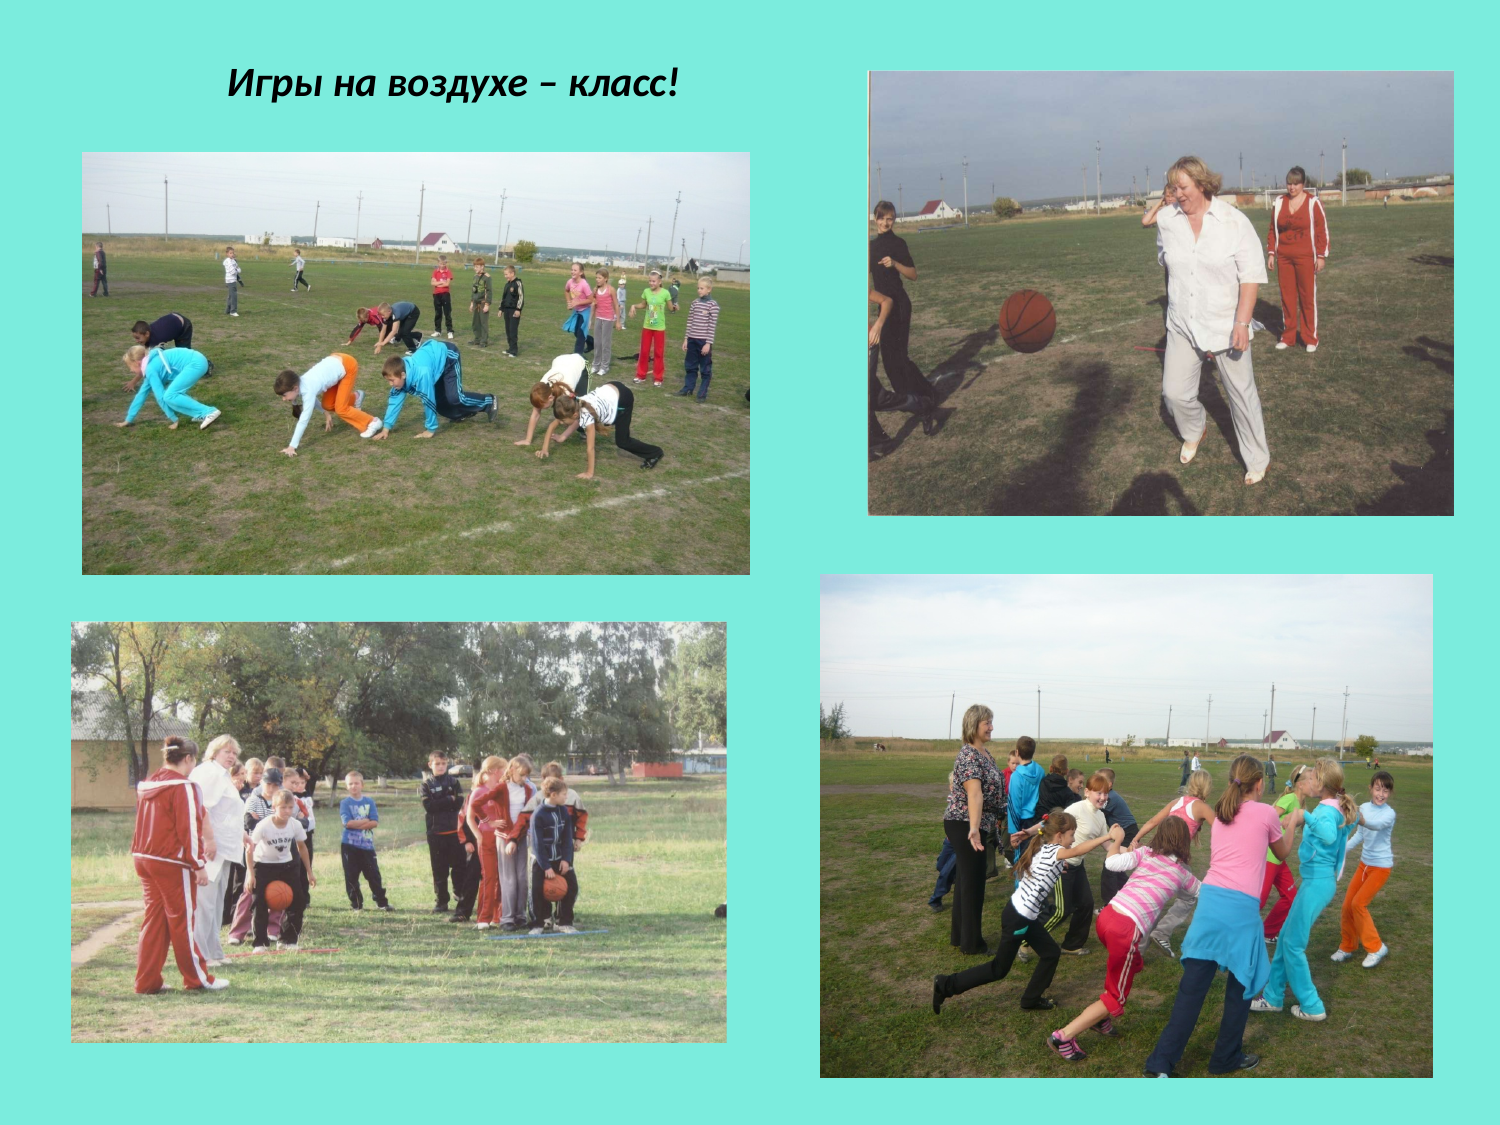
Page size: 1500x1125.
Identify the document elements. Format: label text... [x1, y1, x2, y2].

text_box Игры на воздухе – класс! [211, 46, 696, 112]
picture [71, 503, 727, 1125]
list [81, 152, 751, 575]
picture [820, 0, 1454, 1079]
